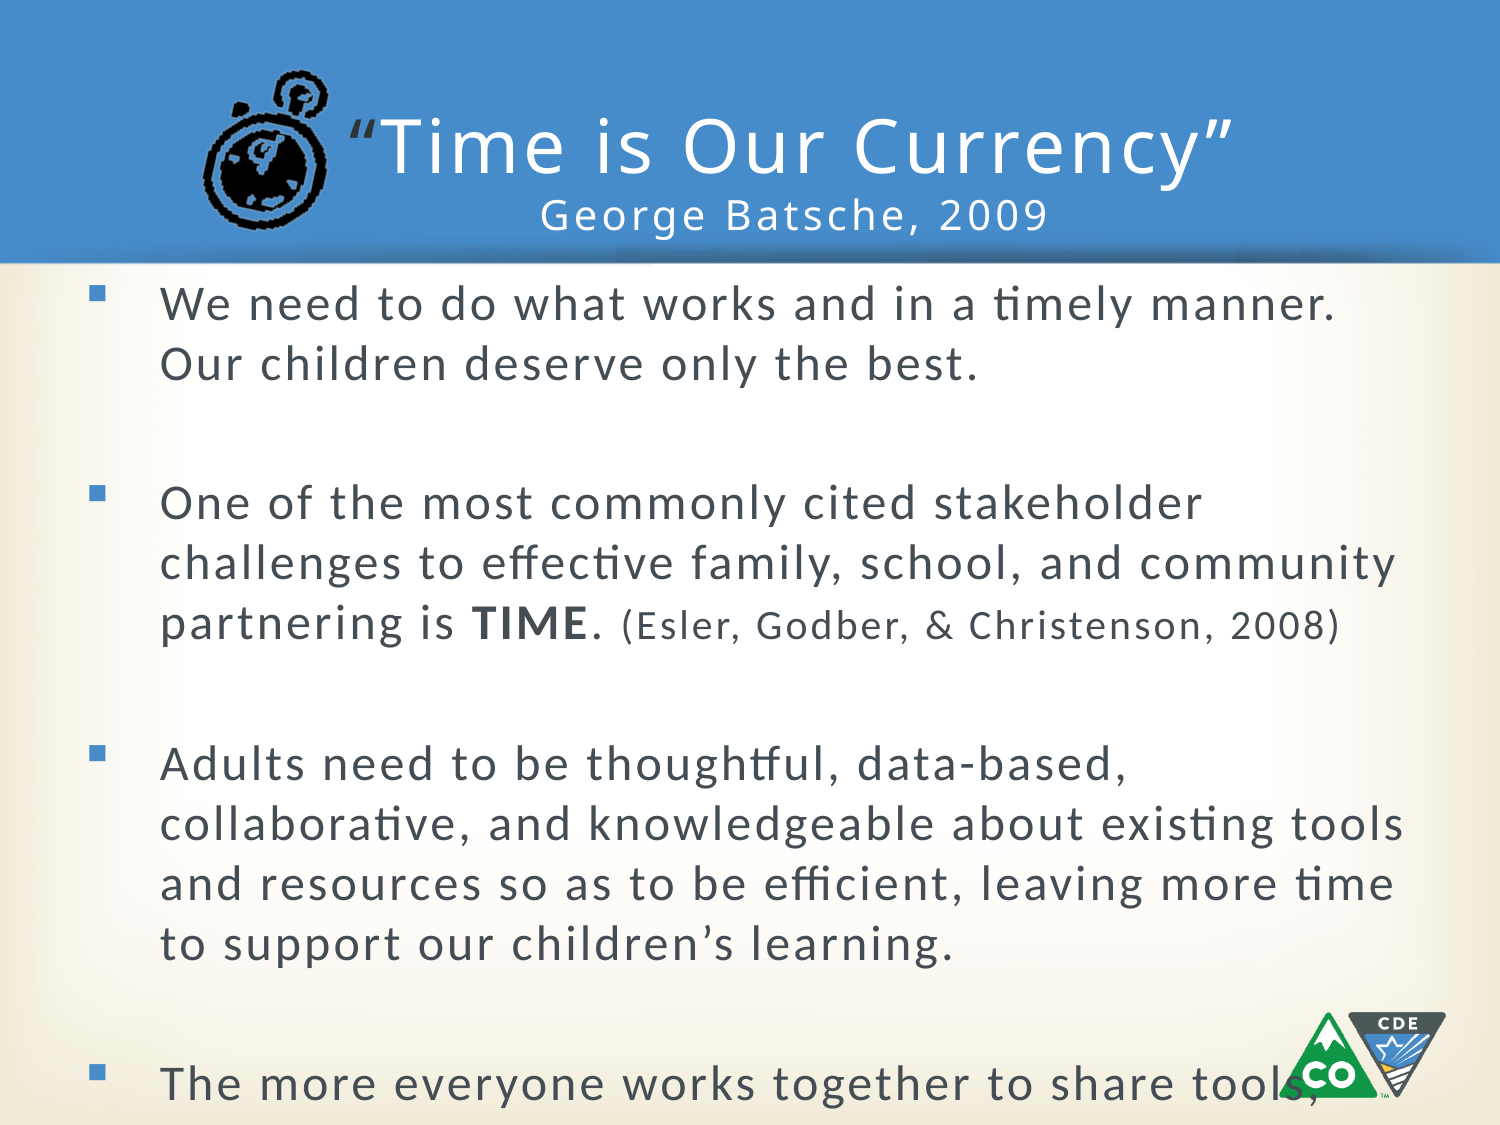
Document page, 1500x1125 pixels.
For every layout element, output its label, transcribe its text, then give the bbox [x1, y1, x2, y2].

list We need to do what works and in a timely manner. Our children deserve only the best. One of the most commonly cited stakeholder challenges to effective family, school, and community partnering is TIME. (Esler, Godber, & Christenson, 2008) Adults need to be thoughtful, data-based, collaborative, and knowledgeable about existing tools and resources so as to be efficient, leaving more time to support our children’s learning. The more everyone works together to share tools, resources, and information, the more time we save. [62, 262, 1442, 1005]
picture [0, 0, 1500, 1125]
title “Time is Our Currency” George Batsche, 2009 [162, 75, 1425, 262]
